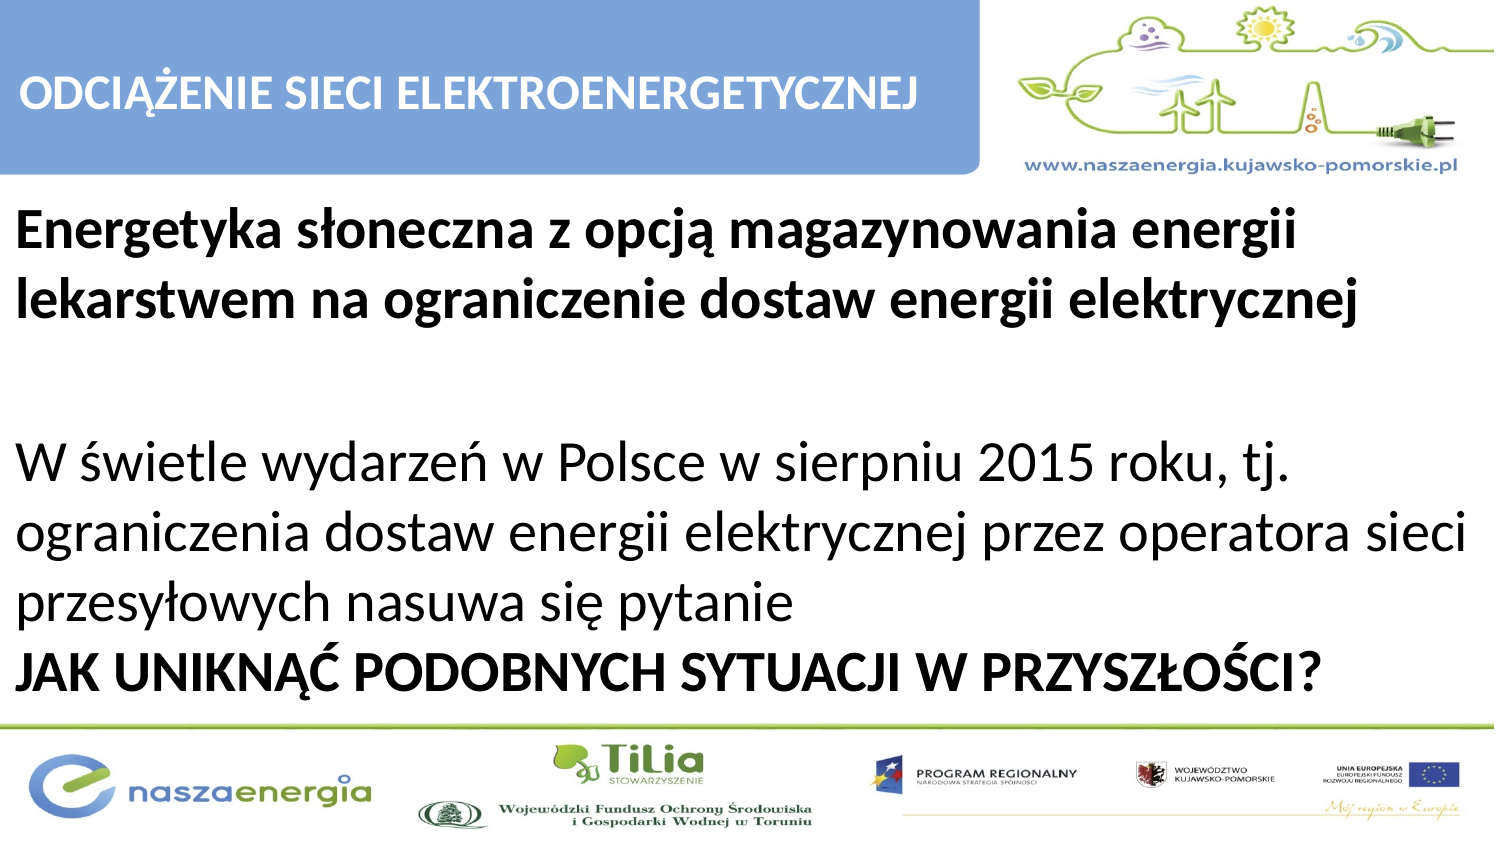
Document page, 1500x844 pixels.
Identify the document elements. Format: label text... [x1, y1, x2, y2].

picture [0, 754, 1494, 844]
picture [0, 0, 1494, 182]
list Energetyka słoneczna z opcją magazynowania energii lekarstwem na ograniczenie dostaw energii elektrycznej W świetle wydarzeń w Polsce w sierpniu 2015 roku, tj. ograniczenia dostaw energii elektrycznej przez operatora sieci przesyłowych nasuwa się pytanie JAK UNIKNĄĆ PODOBNYCH SYTUACJI W PRZYSZŁOŚCI? [0, 182, 1500, 754]
text_box ODCIĄŻENIE SIECI ELEKTROENERGETYCZNEJ [0, 14, 939, 165]
